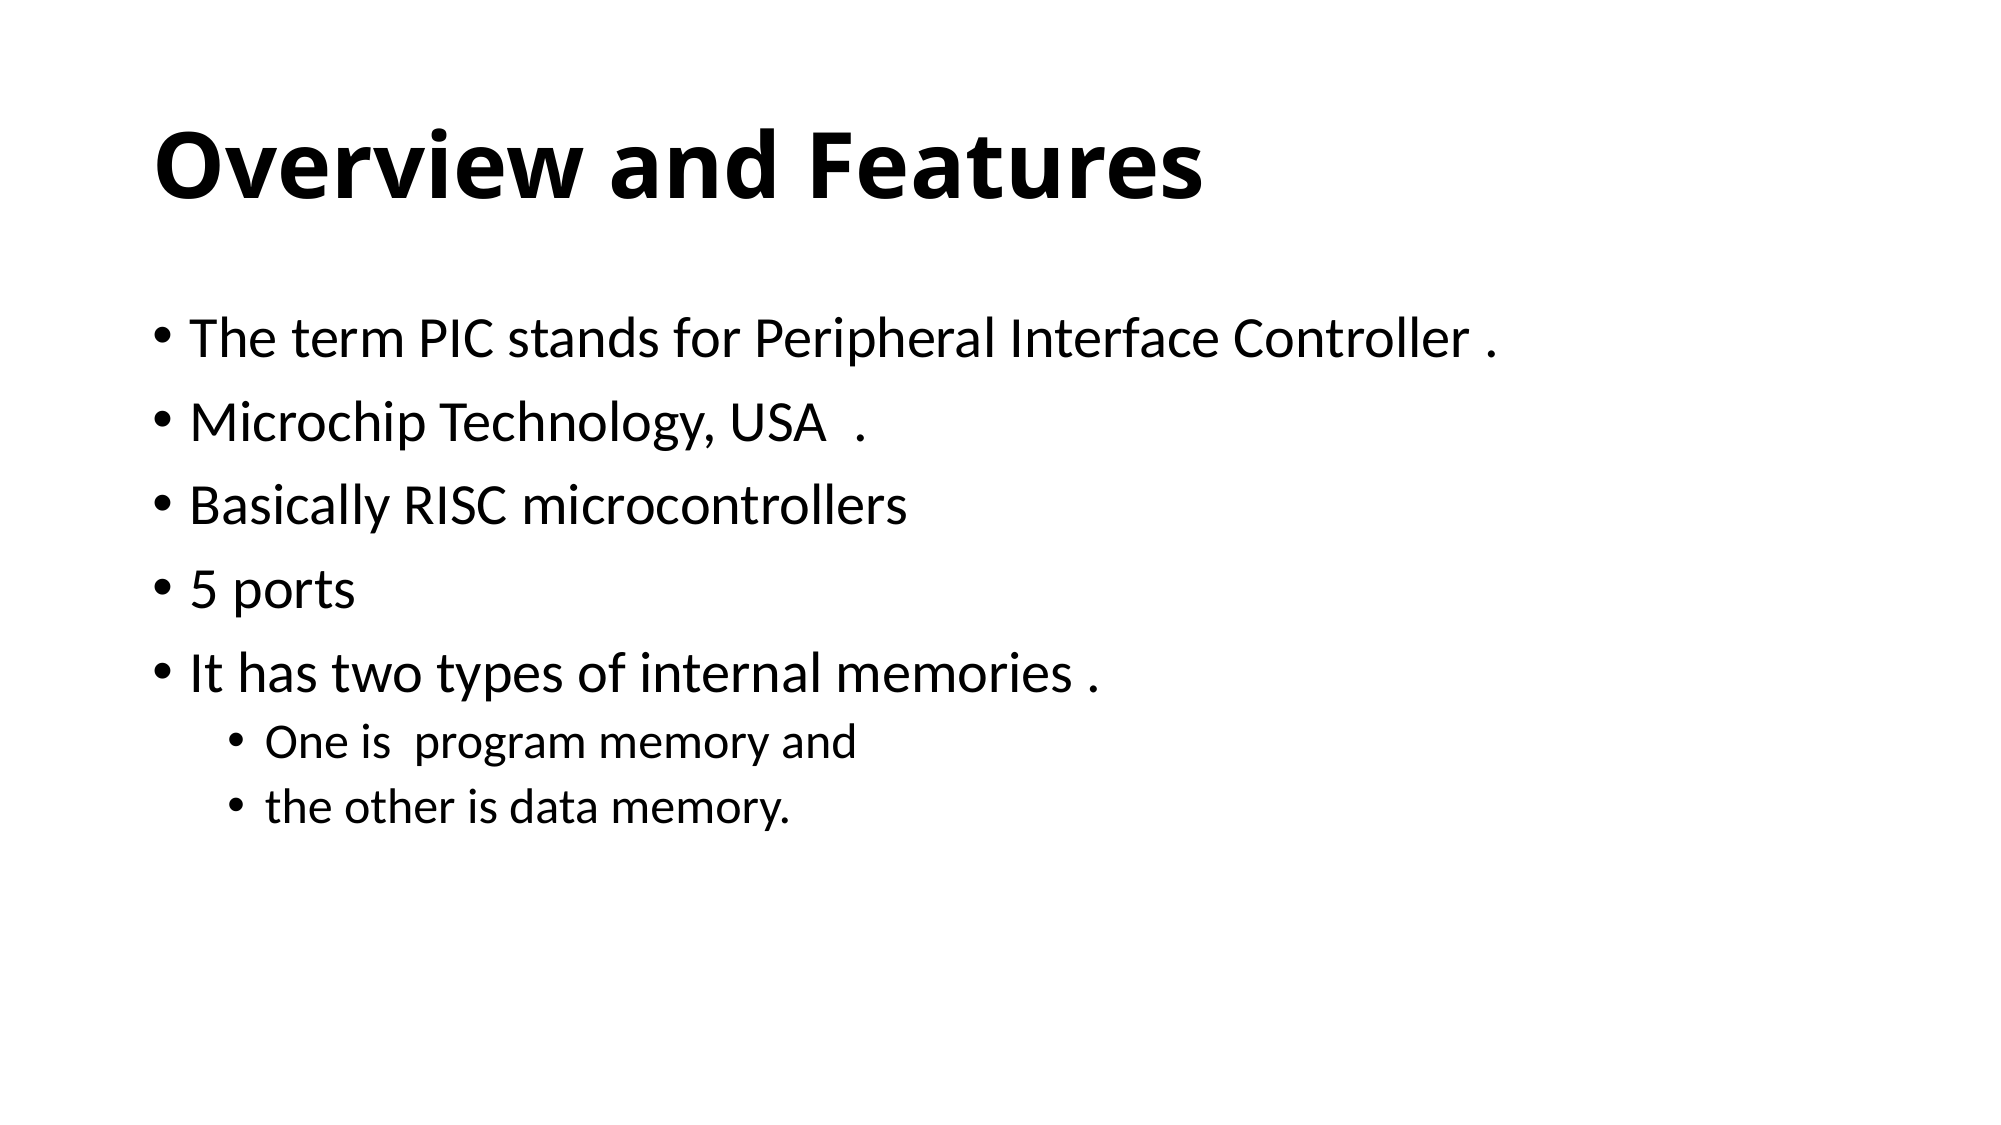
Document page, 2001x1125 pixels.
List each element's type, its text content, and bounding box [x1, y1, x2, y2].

title Overview and Features [137, 59, 1863, 278]
list The term PIC stands for Peripheral Interface Controller . Microchip Technology, USA . Basically RISC microcontrollers 5 ports It has two types of internal memories . One is program memory and the other is data memory. [137, 299, 1863, 1014]
